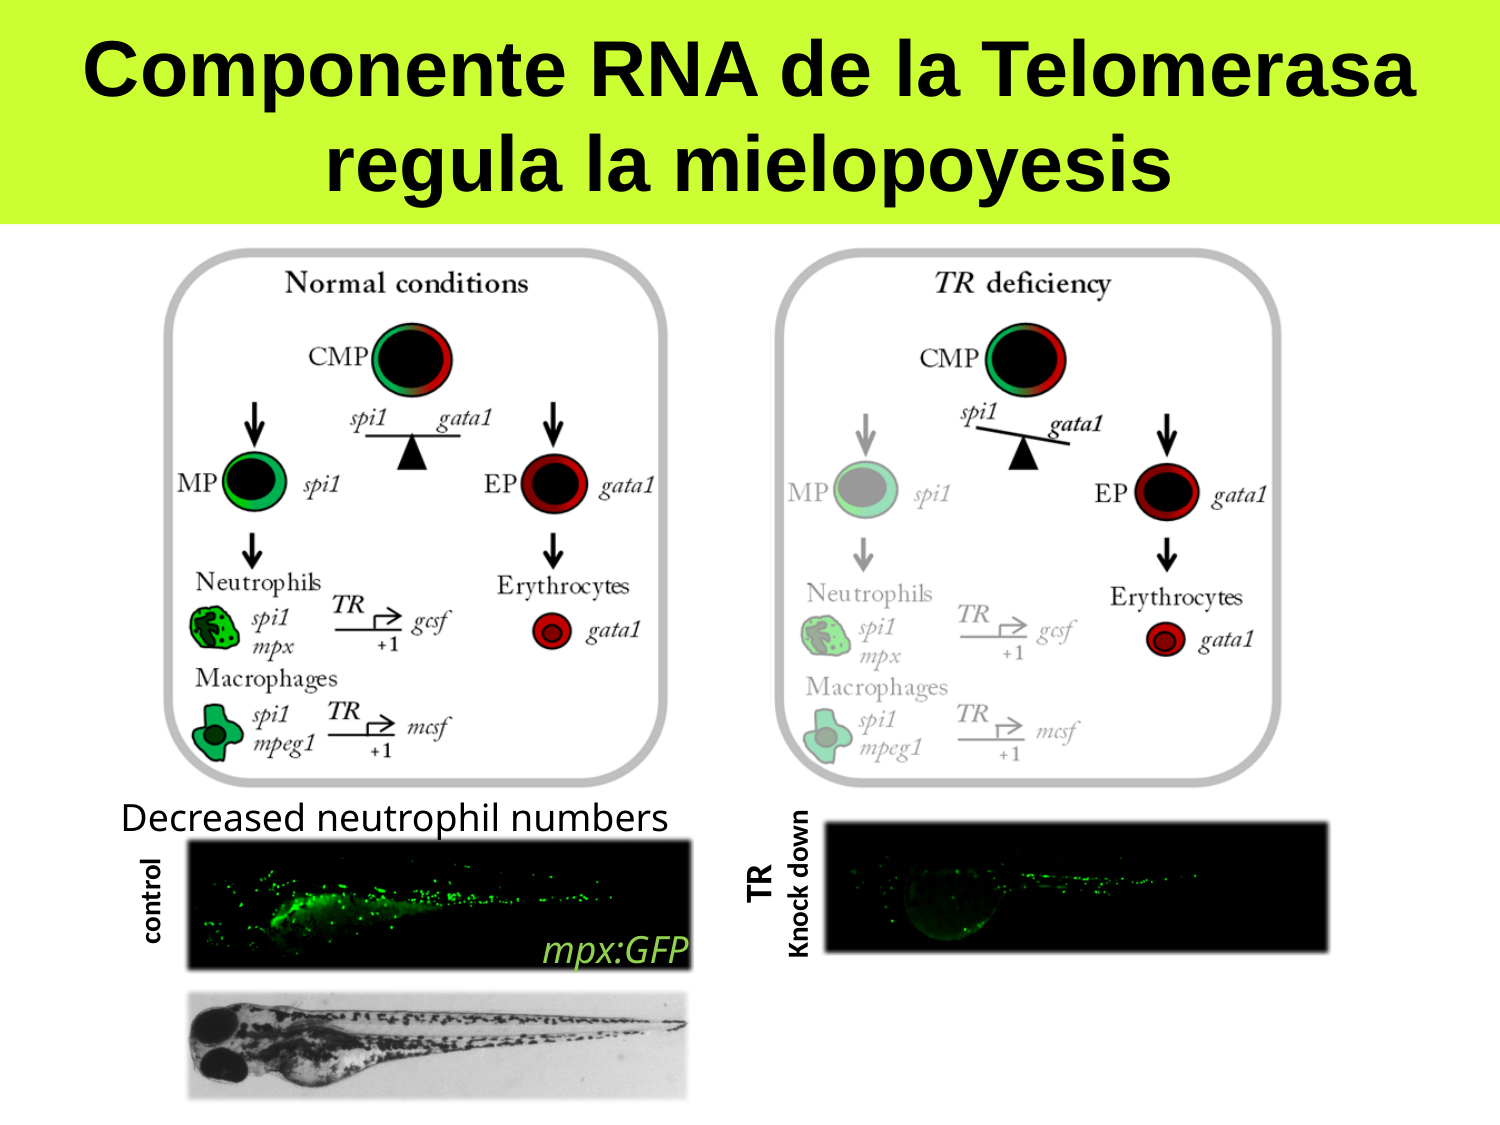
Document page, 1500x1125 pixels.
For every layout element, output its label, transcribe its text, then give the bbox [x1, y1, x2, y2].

text_box control [123, 842, 174, 960]
text_box Componente RNA de la Telomerasa regula la mielopoyesis [0, 0, 1500, 226]
text_box TR Knock down [726, 794, 821, 974]
text_box Decreased neutrophil numbers [105, 786, 685, 847]
picture [820, 817, 1332, 957]
picture [182, 987, 691, 1105]
picture [183, 835, 695, 975]
text_box mpx:GFP [697, 918, 704, 979]
picture [159, 236, 670, 801]
picture [769, 236, 1288, 801]
